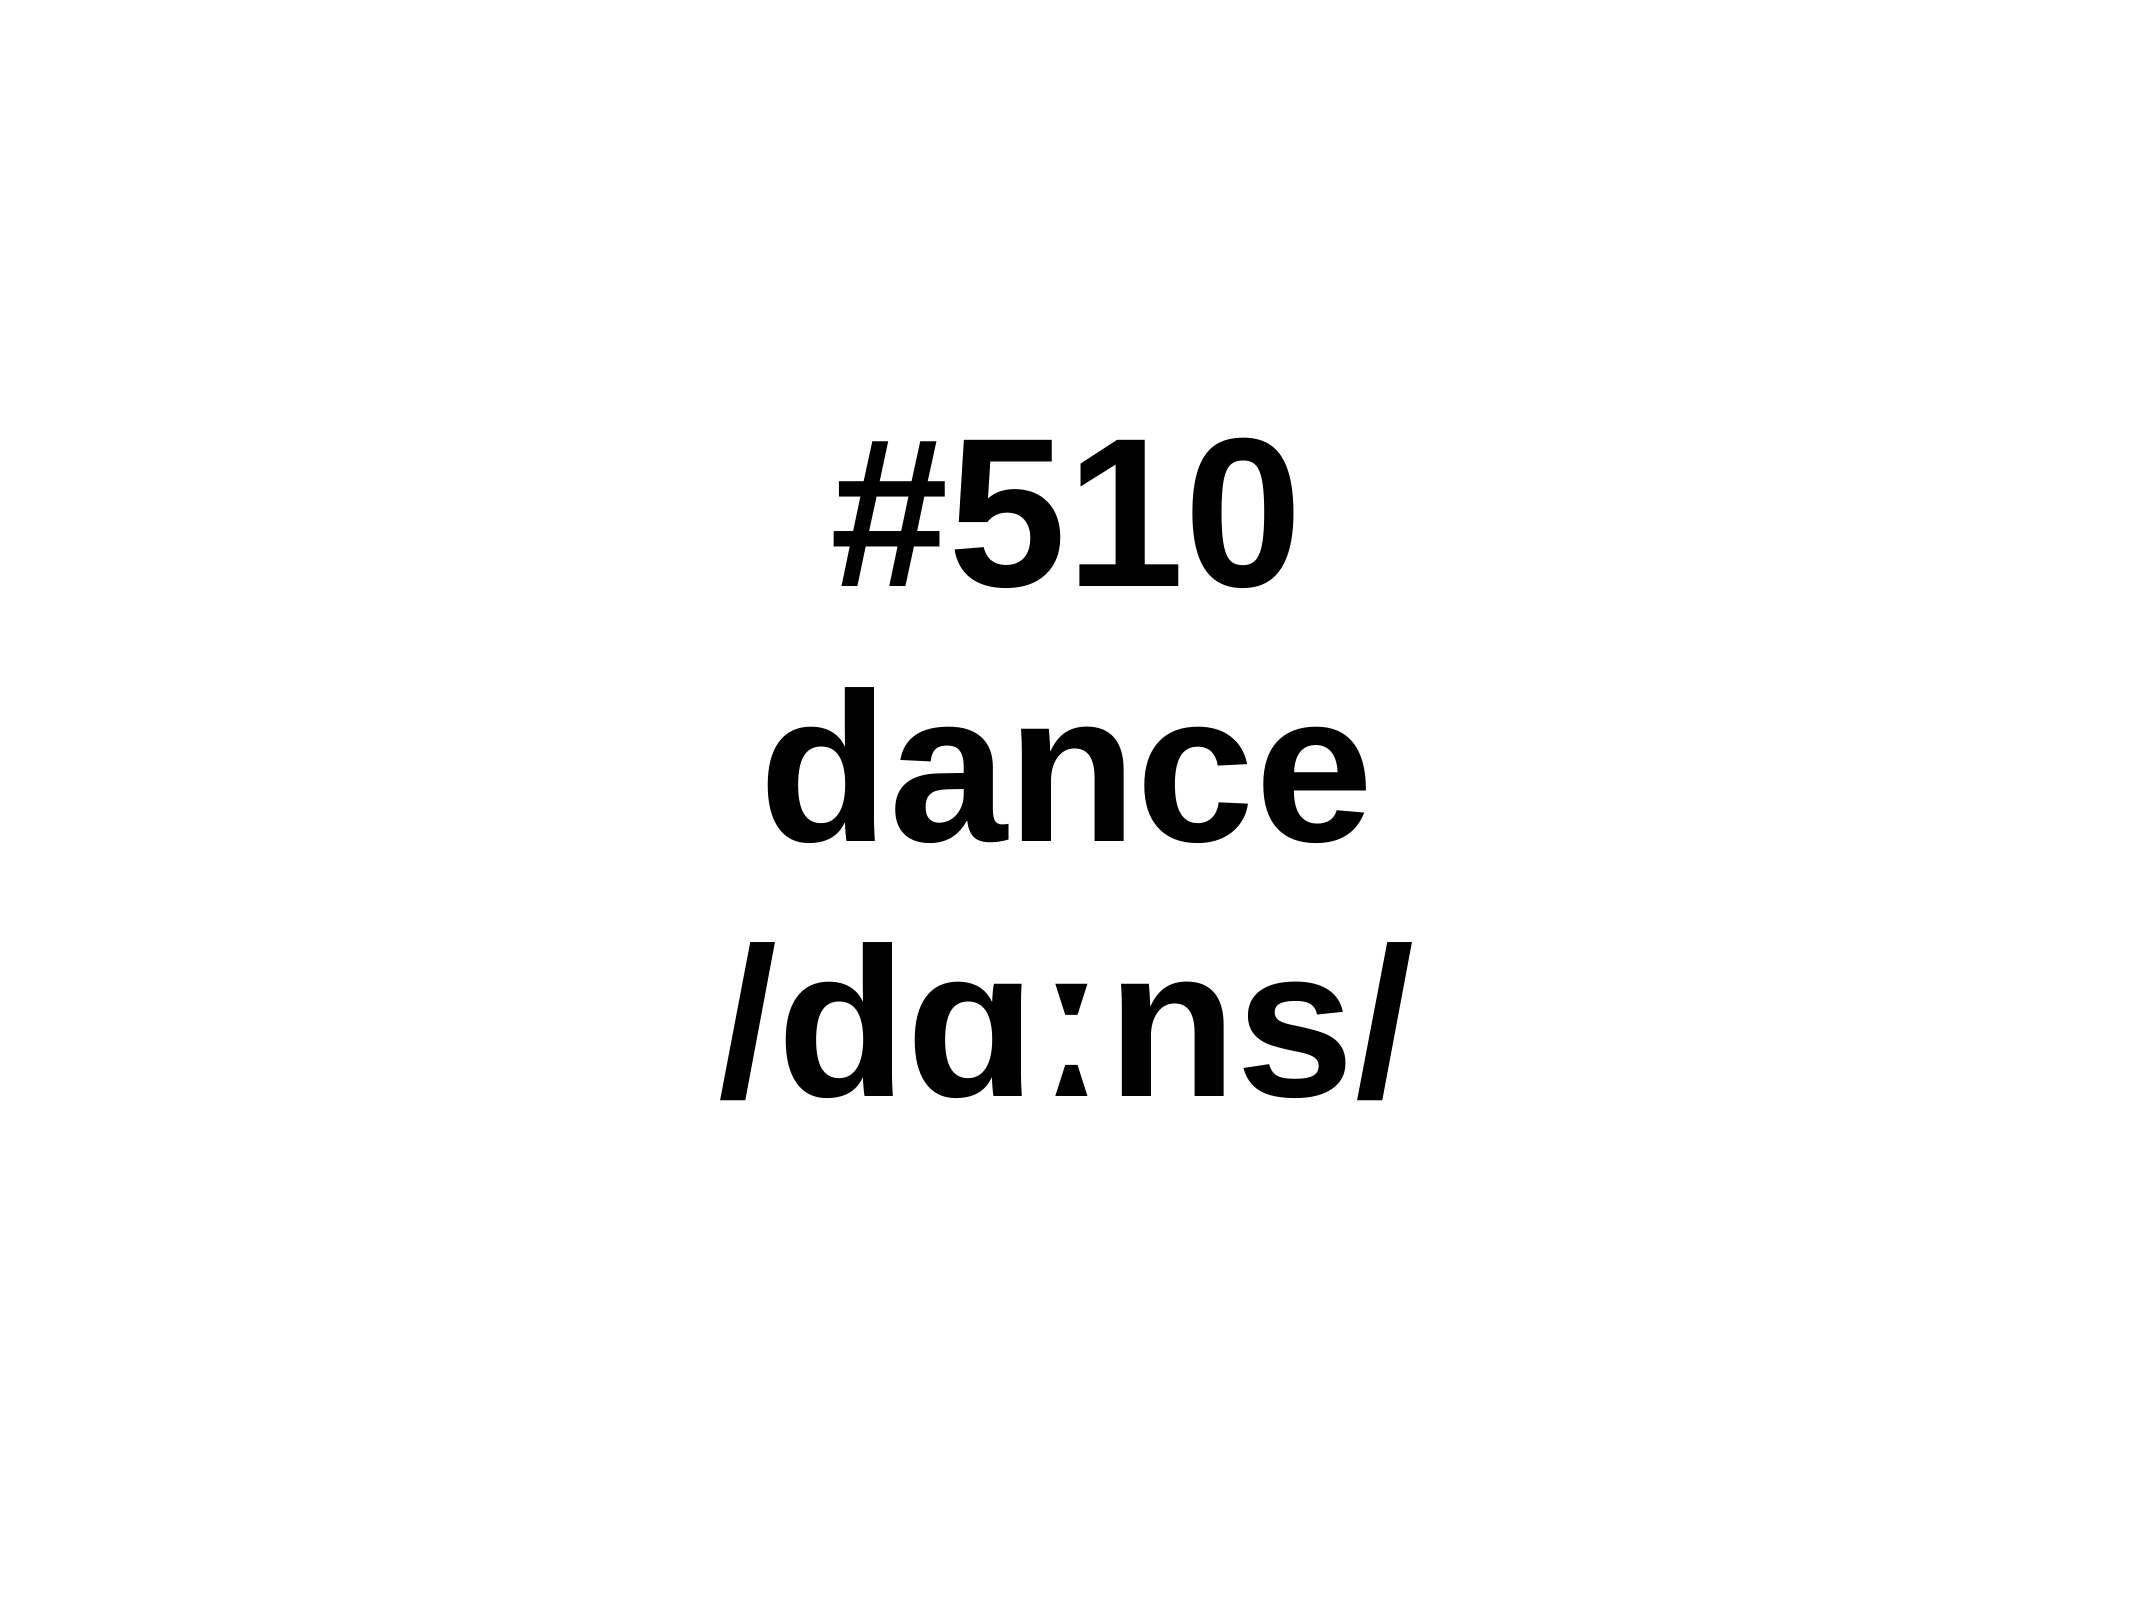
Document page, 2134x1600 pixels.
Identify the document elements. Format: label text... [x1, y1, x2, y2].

list #510 dance /dɑːns/ [207, 366, 1926, 1147]
